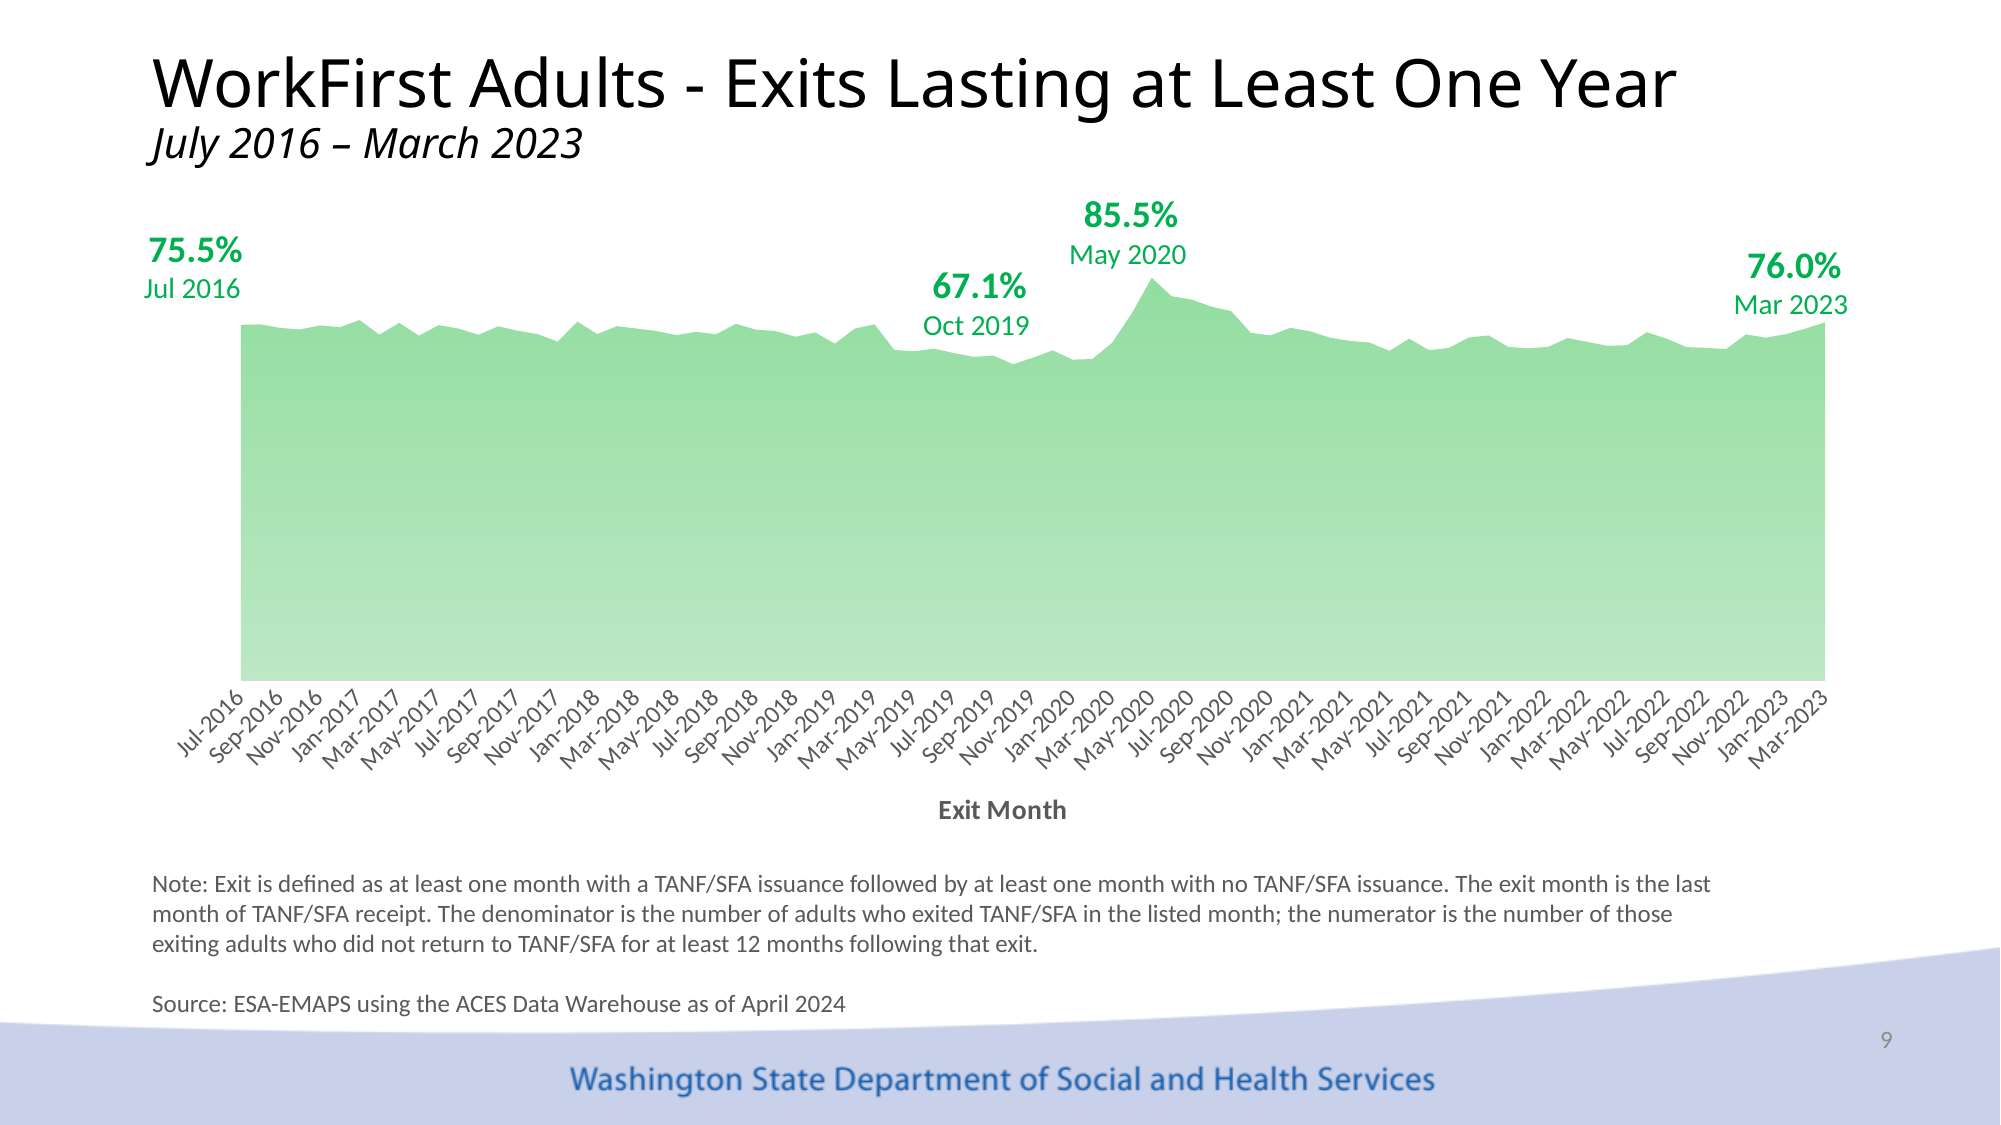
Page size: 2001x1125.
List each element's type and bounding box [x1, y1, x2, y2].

chart [137, 244, 1869, 861]
picture [0, 0, 2000, 1125]
